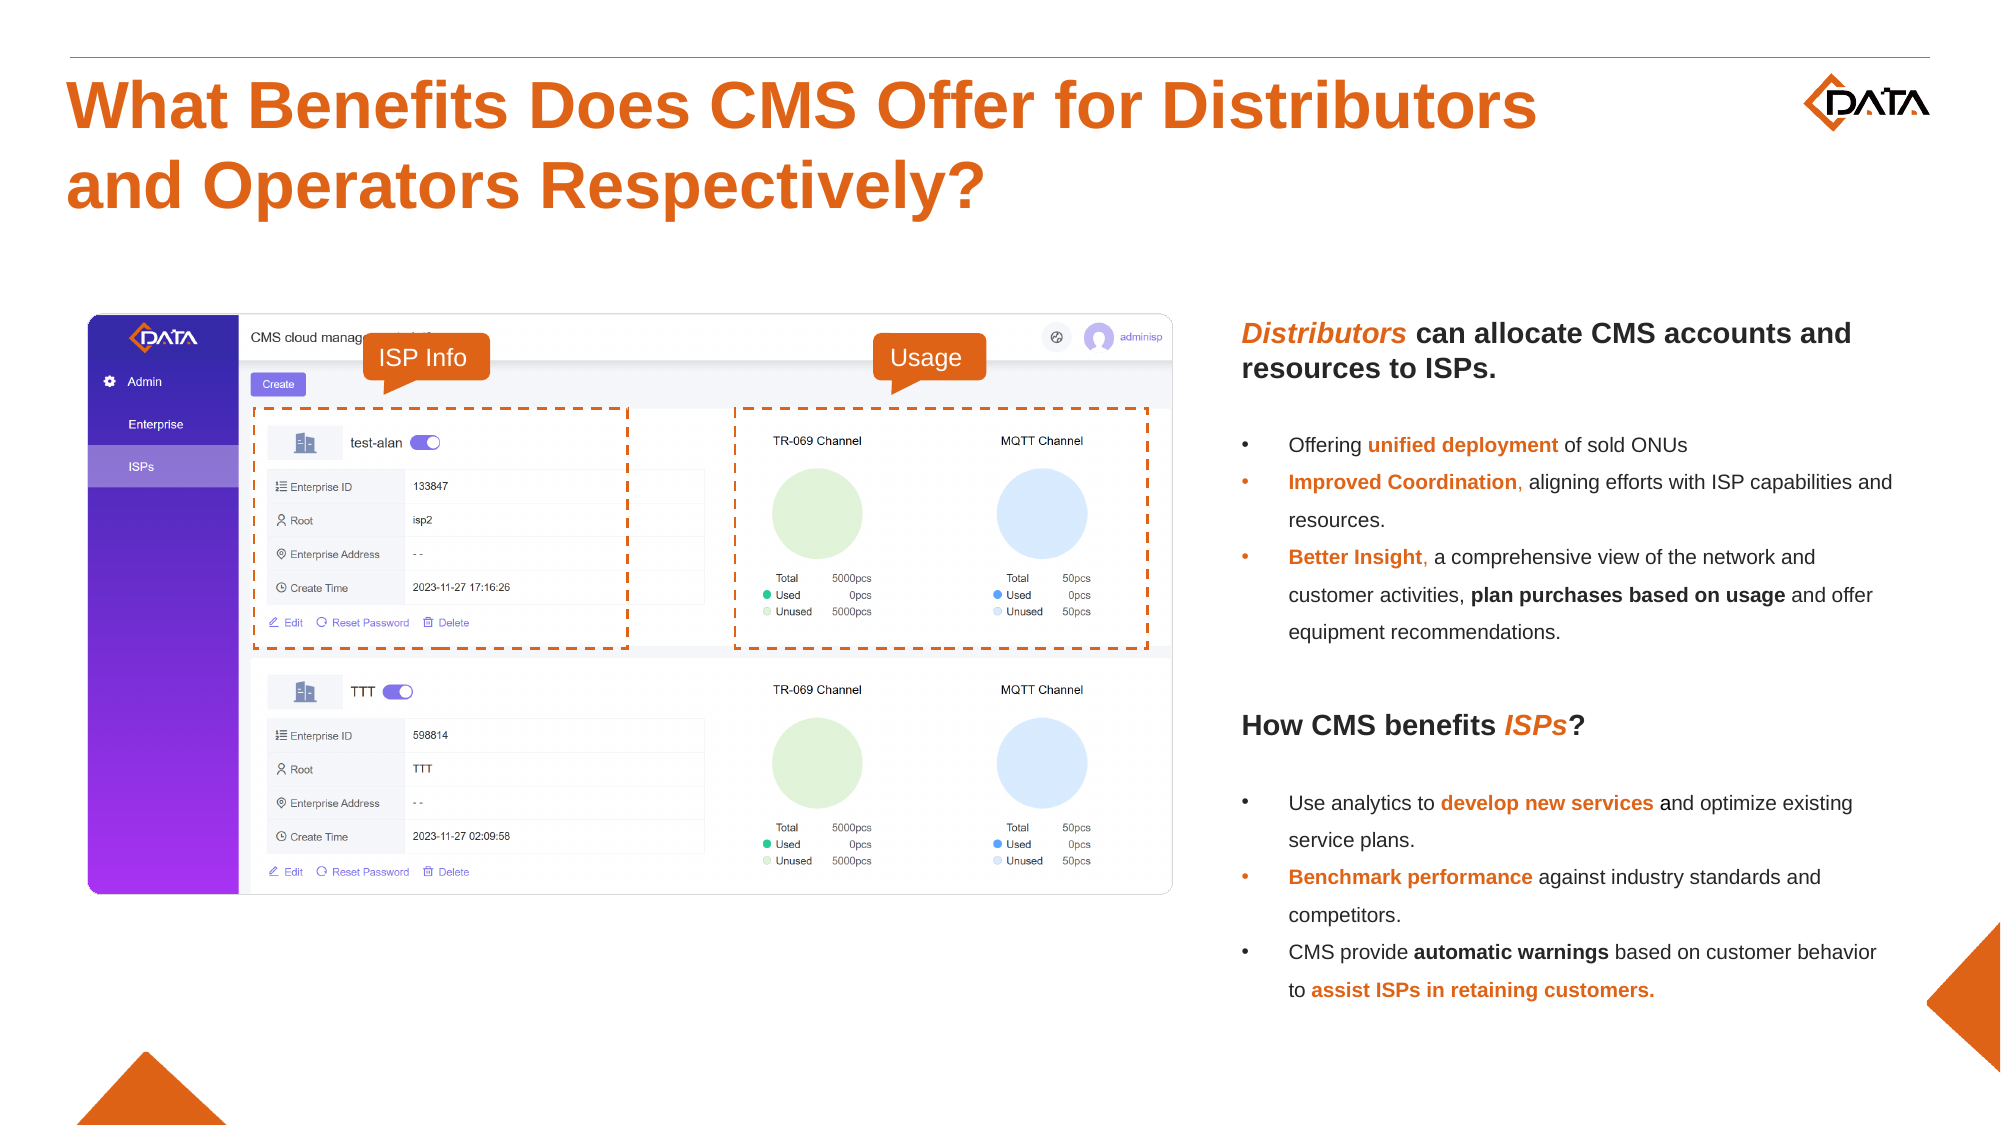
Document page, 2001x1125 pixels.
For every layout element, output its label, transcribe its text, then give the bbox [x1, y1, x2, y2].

text_box What Benefits Does CMS Offer for Distributors and Operators Respectively? [51, 54, 1580, 230]
picture [1856, 870, 2001, 1077]
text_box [87, 313, 1173, 895]
picture [72, 981, 279, 1125]
picture [1803, 73, 1930, 132]
text_box How CMS benefits ISPs? Use analytics to develop new services and optimize existing service plans. Benchmark performance against industry standards and competitors. CMS provide automatic warnings based on customer behavior to assist ISPs in retaining customers. [1226, 699, 1910, 1009]
text_box Distributors can allocate CMS accounts and resources to ISPs. Offering unified deployment of sold ONUs Improved Coordination, aligning efforts with ISP capabilities and resources. Better Insight, a comprehensive view of the network and customer activities, plan purchases based on usage and offer equipment recommendations. [1226, 306, 1911, 652]
